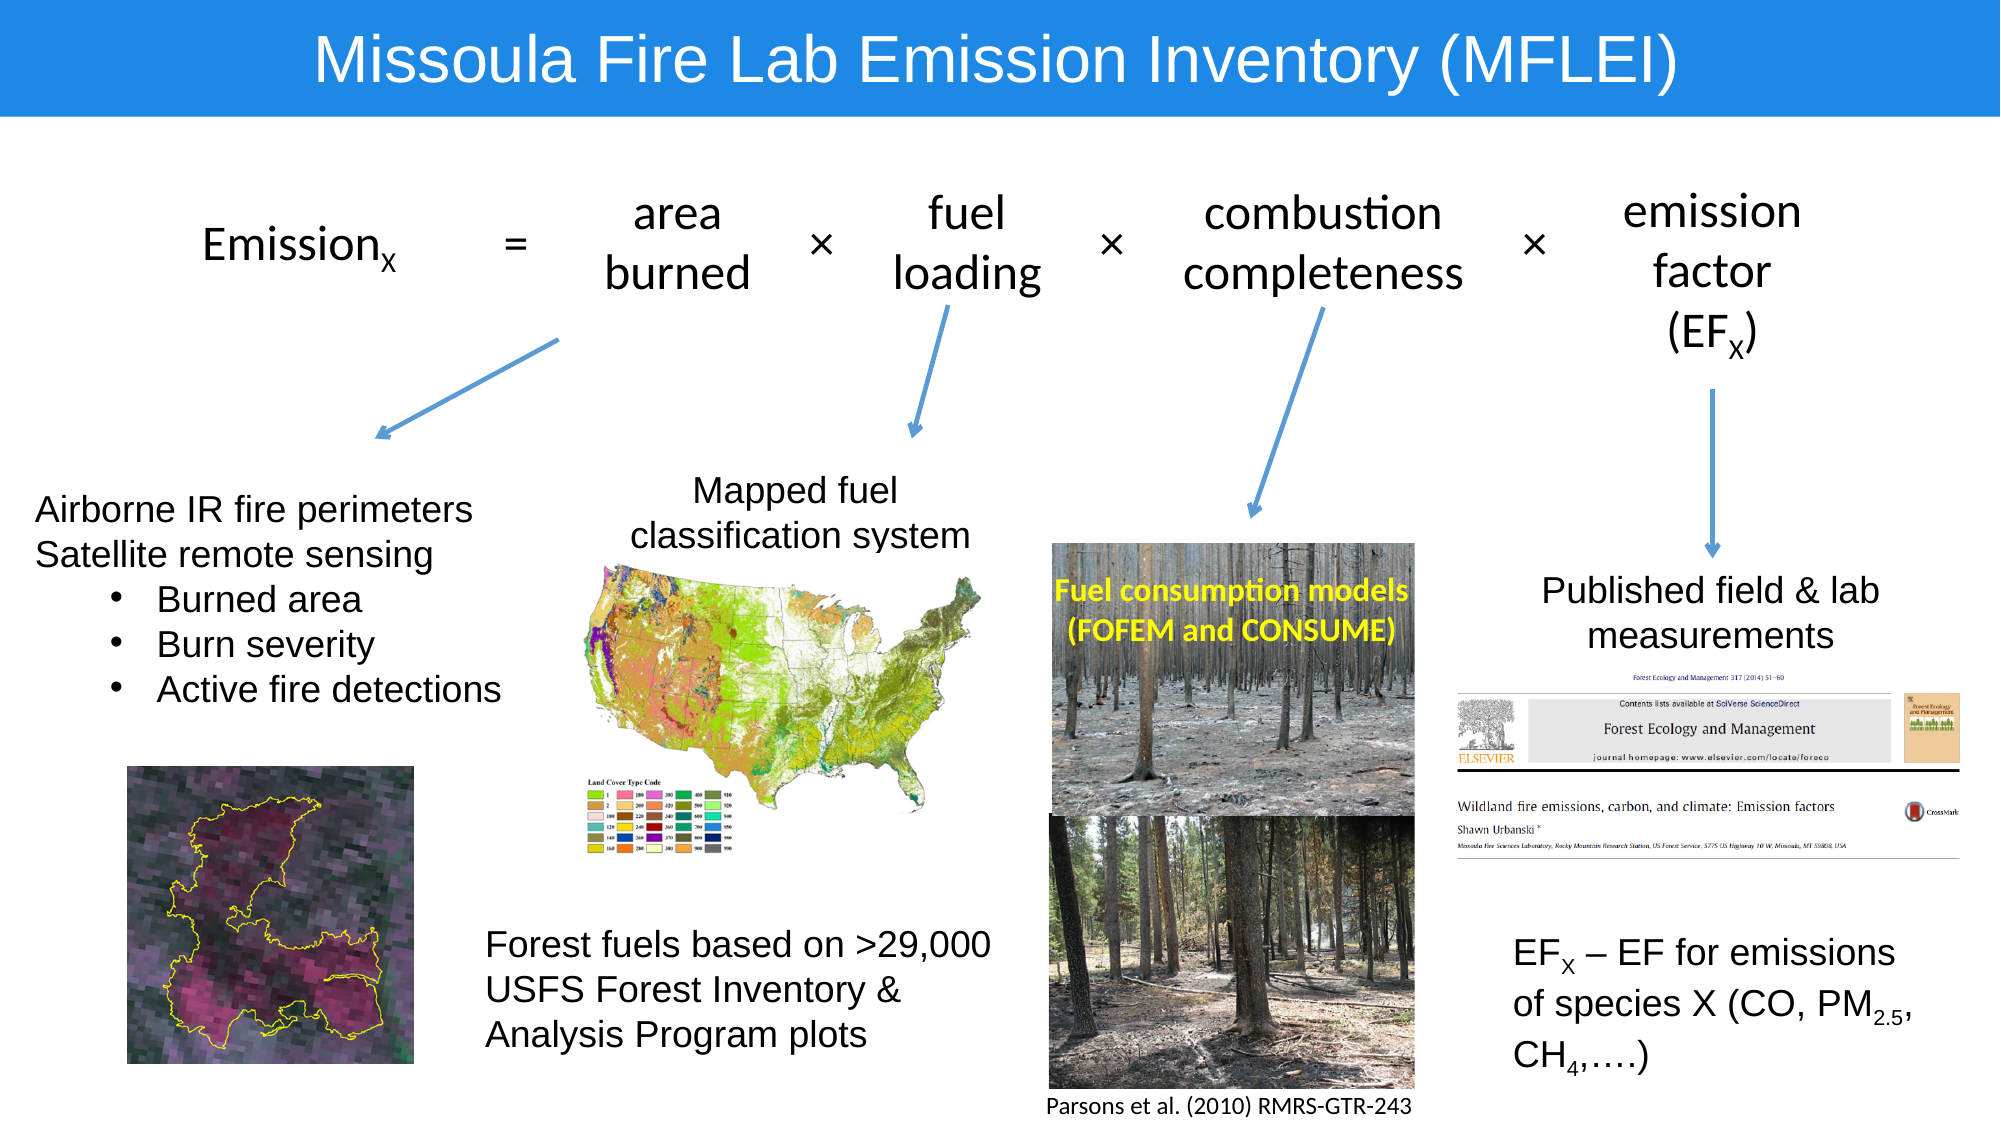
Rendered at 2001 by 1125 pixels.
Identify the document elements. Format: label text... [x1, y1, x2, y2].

text_box Missoula Fire Lab Emission Inventory (MFLEI) [97, 8, 1898, 114]
picture [127, 766, 414, 1064]
picture [1048, 816, 1415, 1089]
text_box [0, 0, 2000, 118]
text_box EFX – EF for emissions of species X (CO, PM2.5, CH4,….) [1498, 920, 1949, 1089]
text_box Airborne IR fire perimeters Satellite remote sensing Burned area Burn severity Active fire detections [19, 477, 563, 717]
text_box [184, 169, 1836, 367]
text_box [1037, 543, 1427, 816]
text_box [911, 304, 949, 439]
text_box Published field & lab measurements [1525, 558, 1896, 664]
text_box Parsons et al. (2010) RMRS-GTR-243 [1031, 1081, 1429, 1125]
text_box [374, 339, 559, 439]
picture [571, 553, 988, 875]
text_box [1250, 308, 1324, 519]
text_box Mapped fuel classification system [615, 458, 987, 553]
picture [1454, 667, 1968, 867]
text_box Forest fuels based on >29,000 USFS Forest Inventory & Analysis Program plots [470, 912, 1013, 1062]
